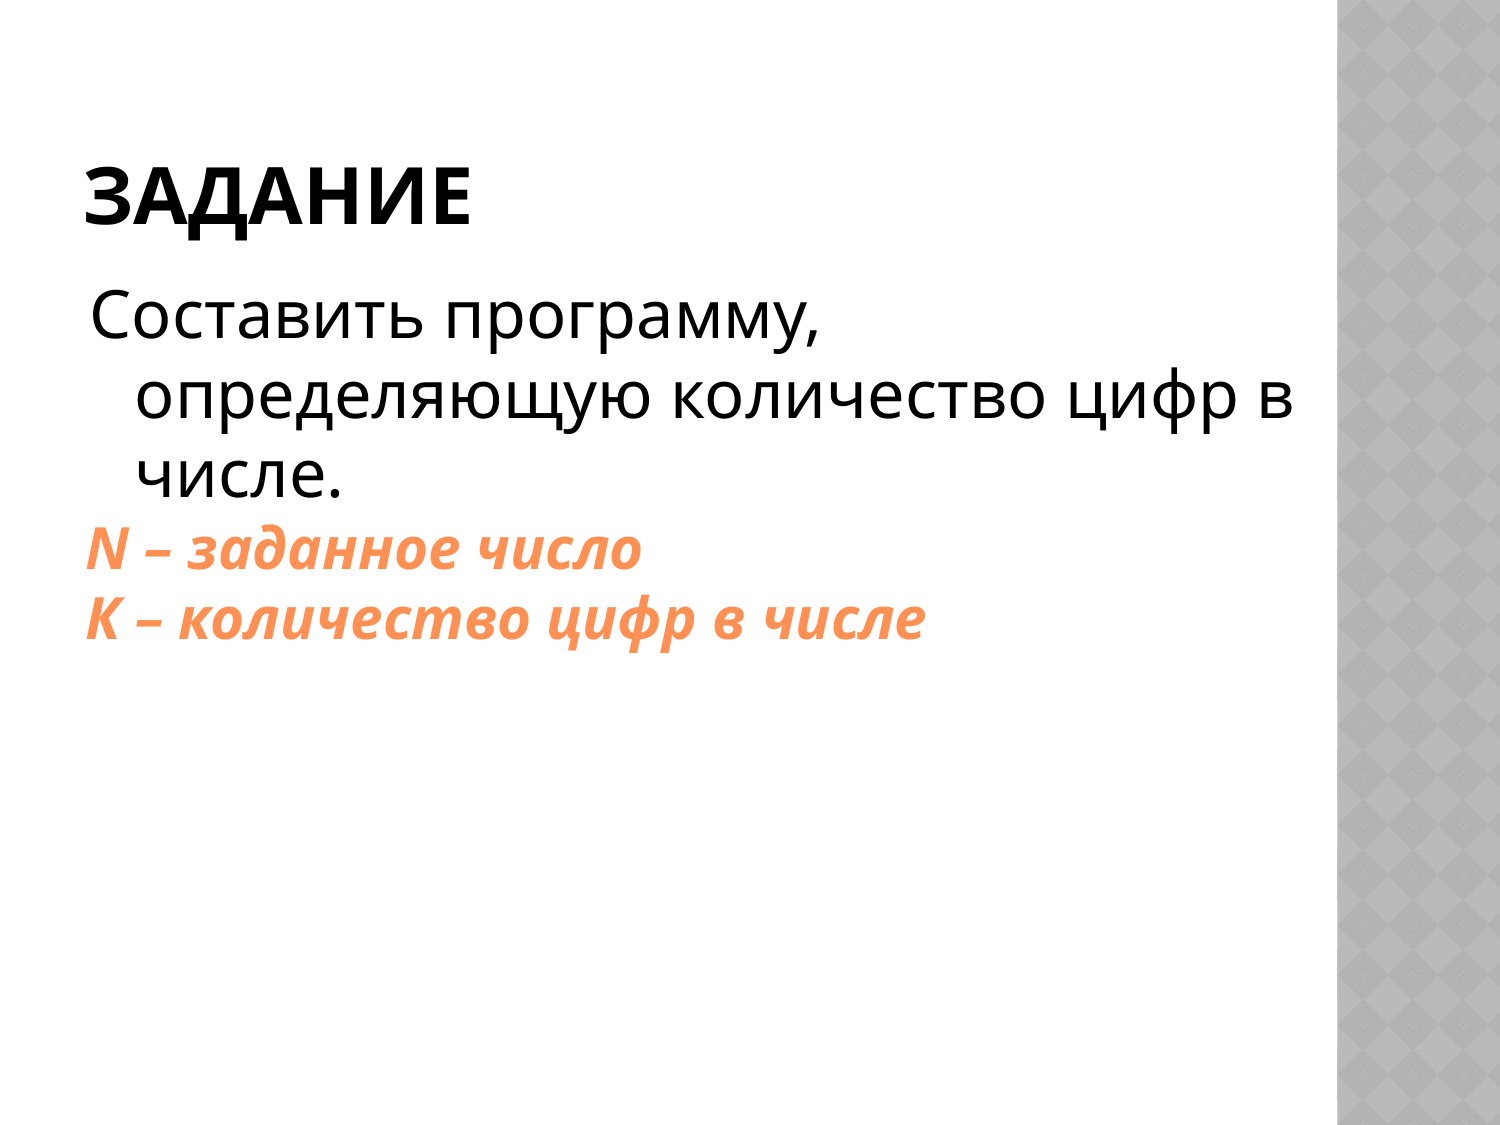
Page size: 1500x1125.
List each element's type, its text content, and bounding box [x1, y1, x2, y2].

text_box N – заданное число К – количество цифр в числе [70, 503, 943, 659]
title Задание [75, 52, 1263, 240]
list Составить программу, определяющую количество цифр в числе. [75, 264, 1336, 446]
